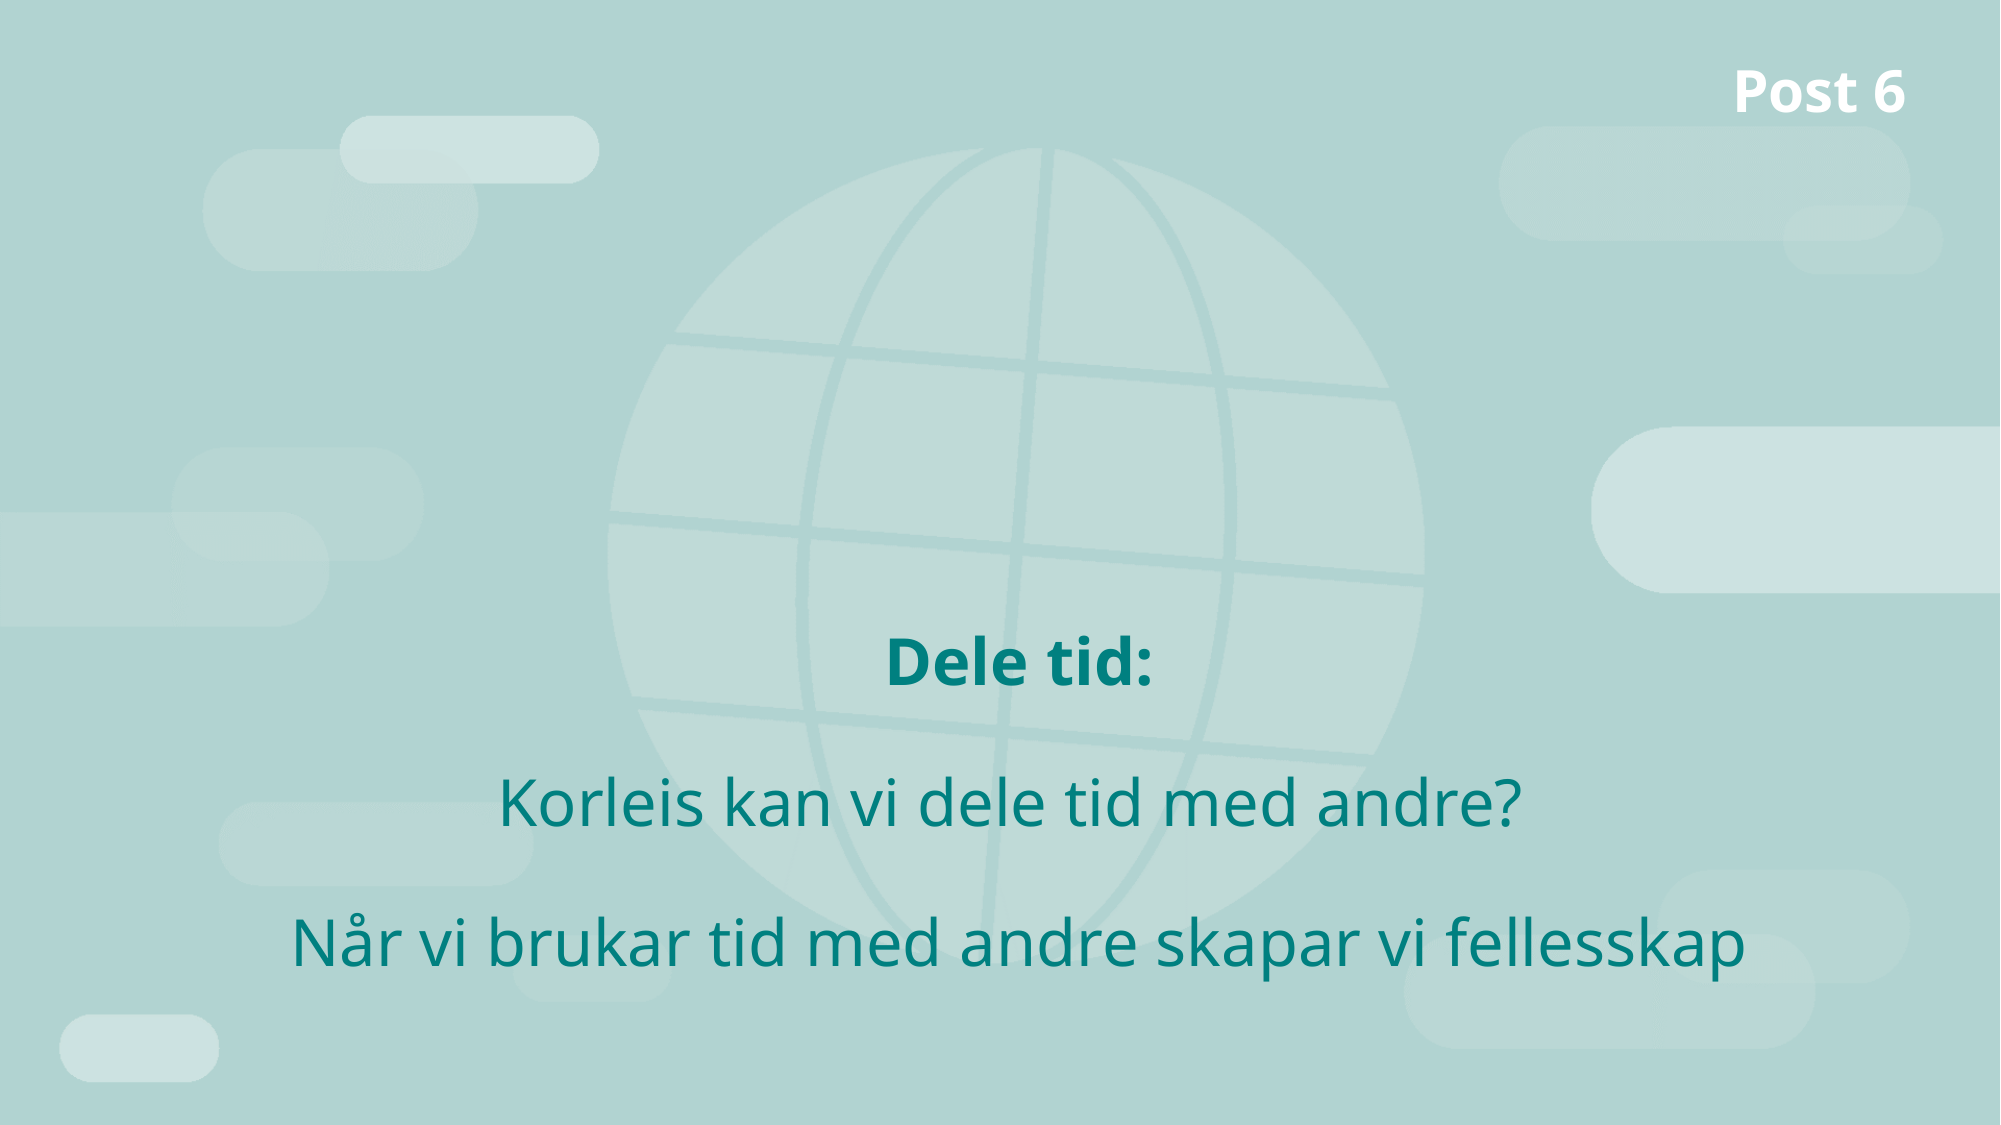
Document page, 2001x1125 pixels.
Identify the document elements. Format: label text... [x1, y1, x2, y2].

text_box Post 6 [1717, 46, 1950, 132]
title Dele tid: Korleis kan vi dele tid med andre? Når vi brukar tid med andre skapar vi fellesskap [269, 596, 1770, 989]
